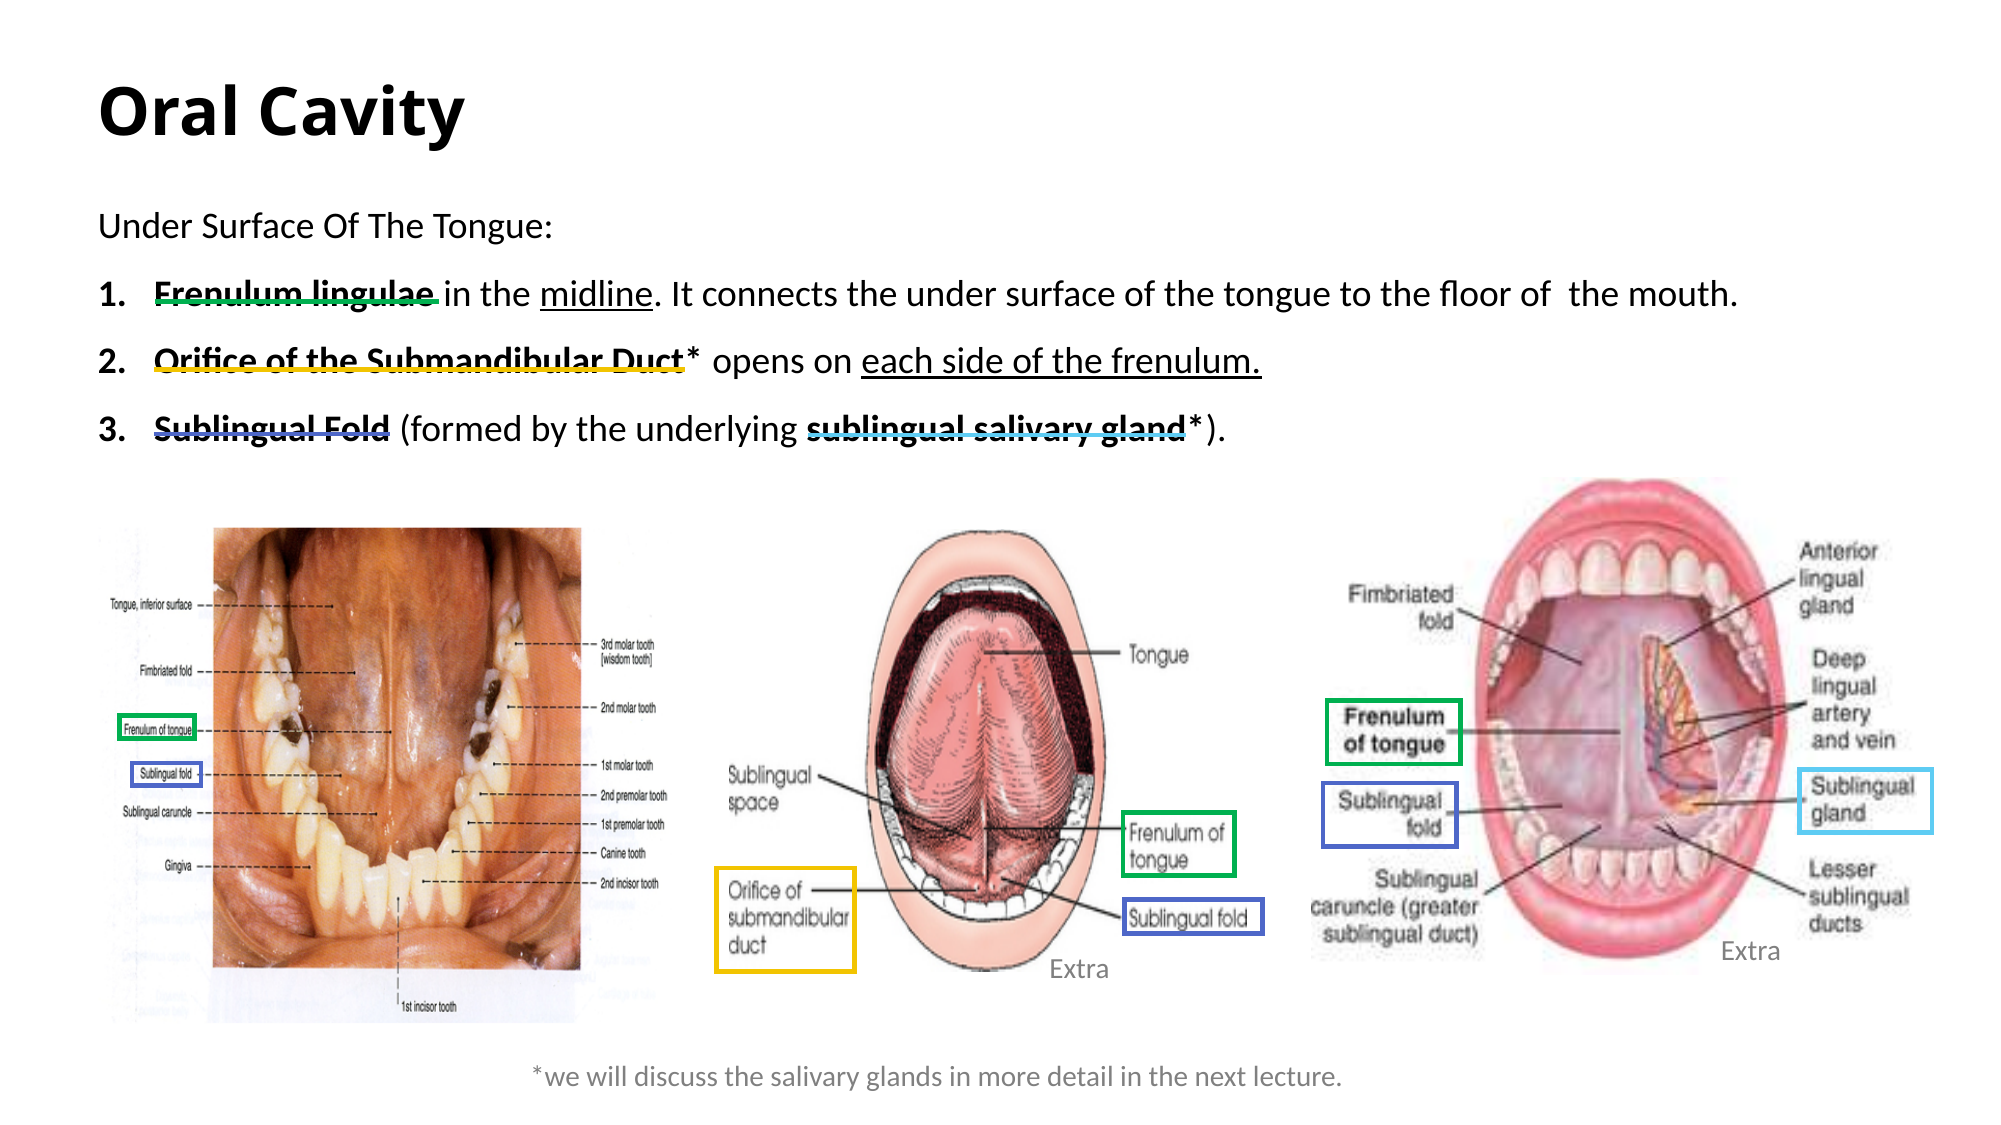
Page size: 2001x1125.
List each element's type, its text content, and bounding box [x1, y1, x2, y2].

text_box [1311, 477, 1932, 975]
text_box Under Surface Of The Tongue: Frenulum lingulae in the midline. It connects the under surface of the tongue to the floor of the mouth. Orifice of the Submandibular Duct* opens on each side of the frenulum. Sublingual Fold (formed by the underlying sublingual salivary gland*). [83, 171, 1873, 457]
text_box *we will discuss the salivary glands in more detail in the next lecture. [515, 1049, 1359, 1100]
text_box Oral Cavity [83, 61, 625, 157]
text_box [77, 480, 714, 1064]
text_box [716, 434, 1263, 993]
